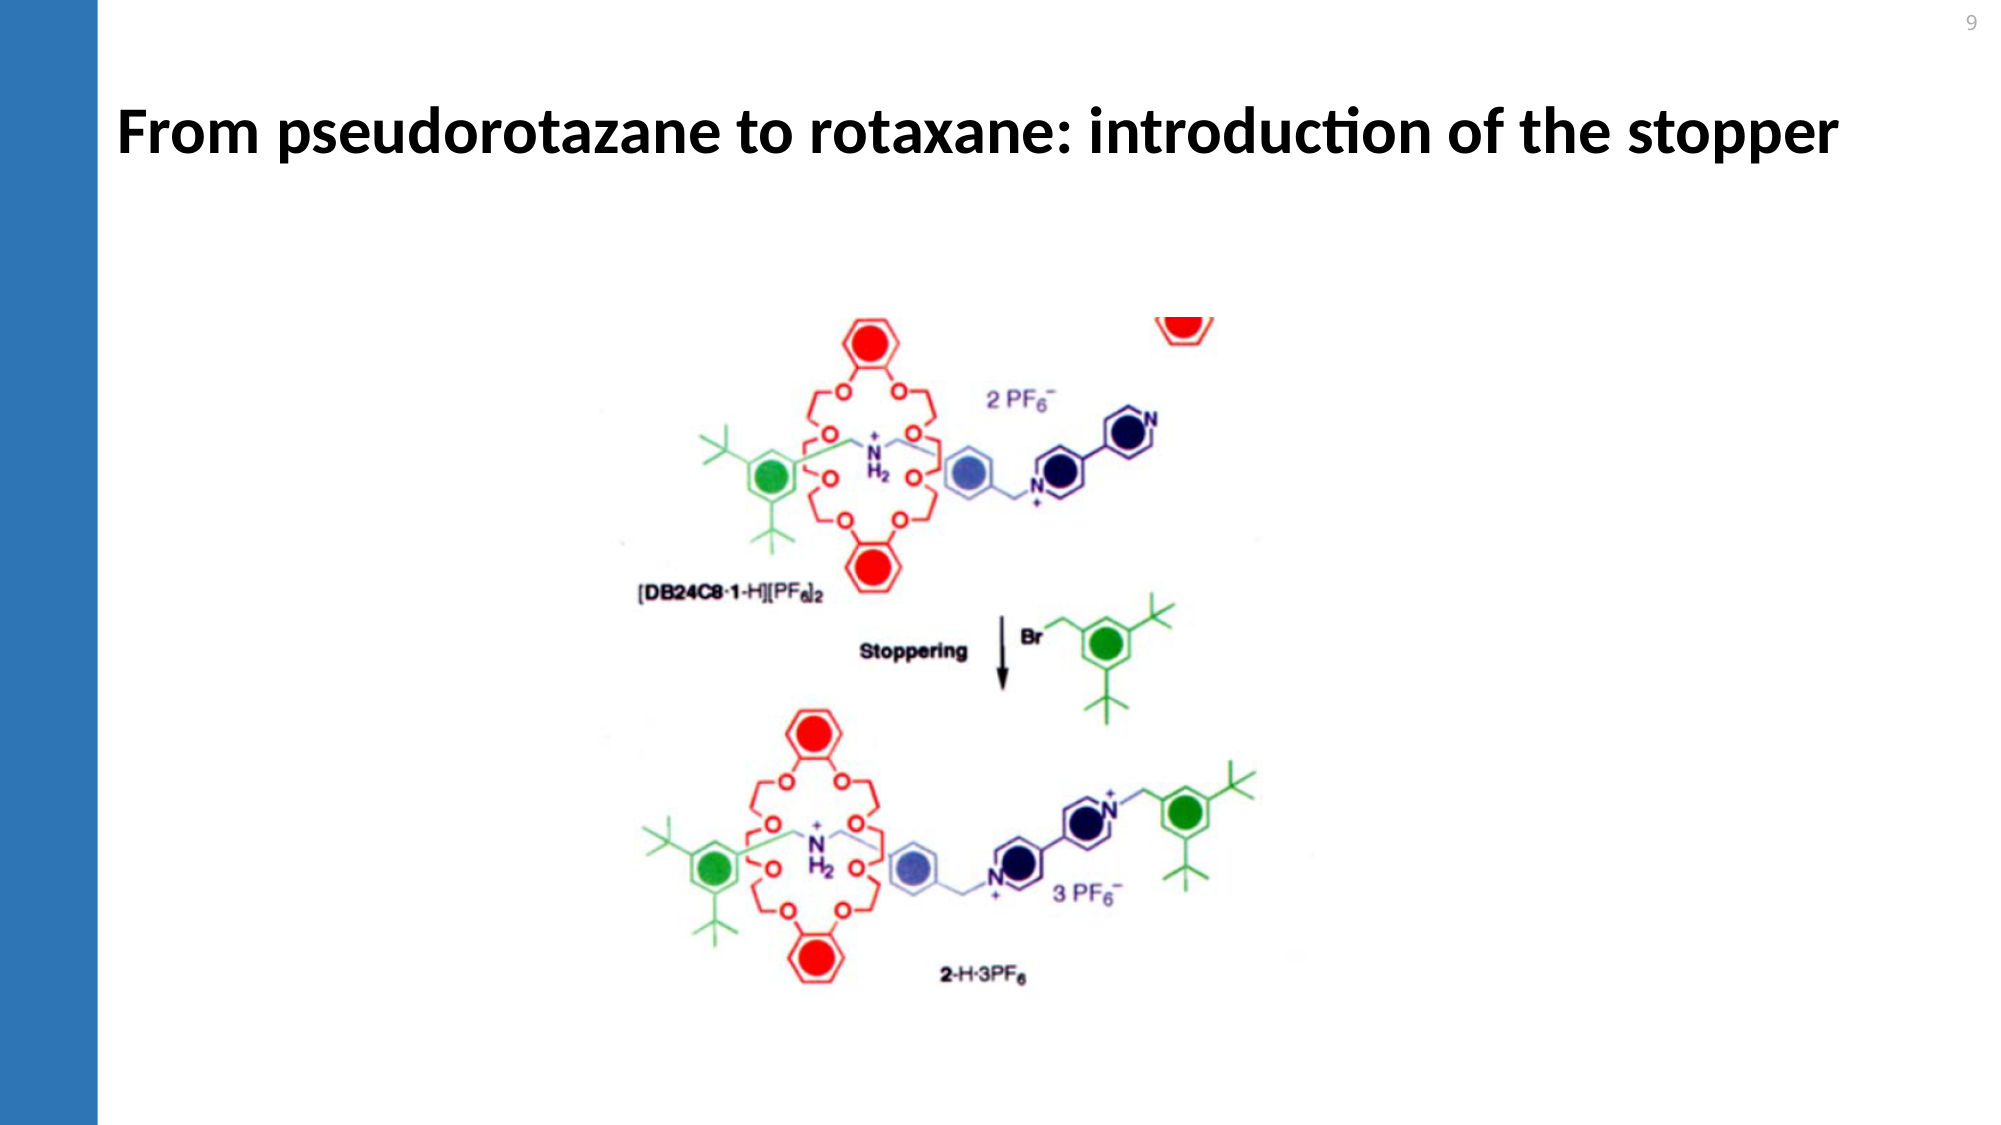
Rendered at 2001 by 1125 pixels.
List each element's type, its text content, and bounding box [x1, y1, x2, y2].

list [582, 317, 1335, 1004]
title From pseudorotazane to rotaxane: introduction of the stopper [102, 67, 1895, 197]
